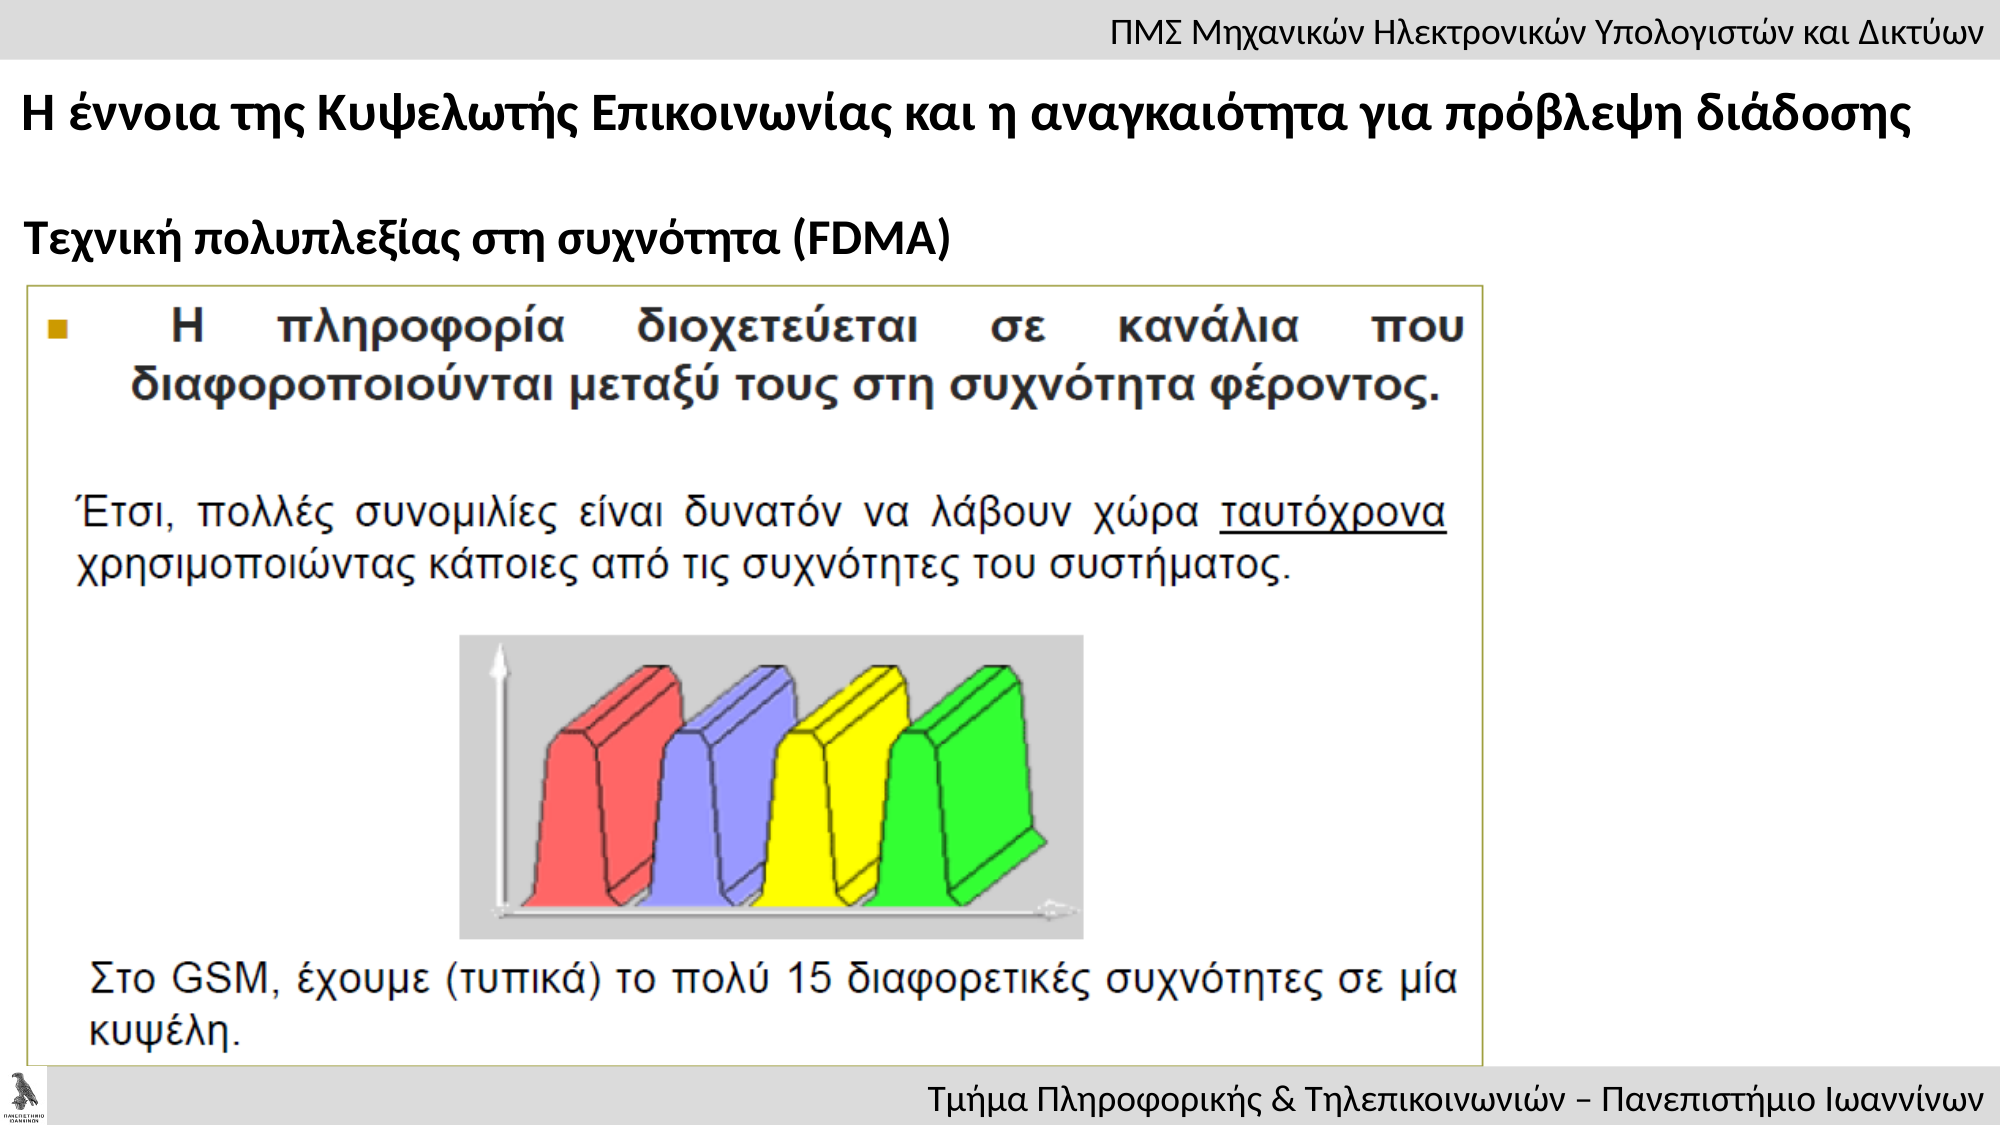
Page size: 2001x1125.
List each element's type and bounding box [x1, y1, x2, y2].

text_box [0, 0, 2000, 1125]
